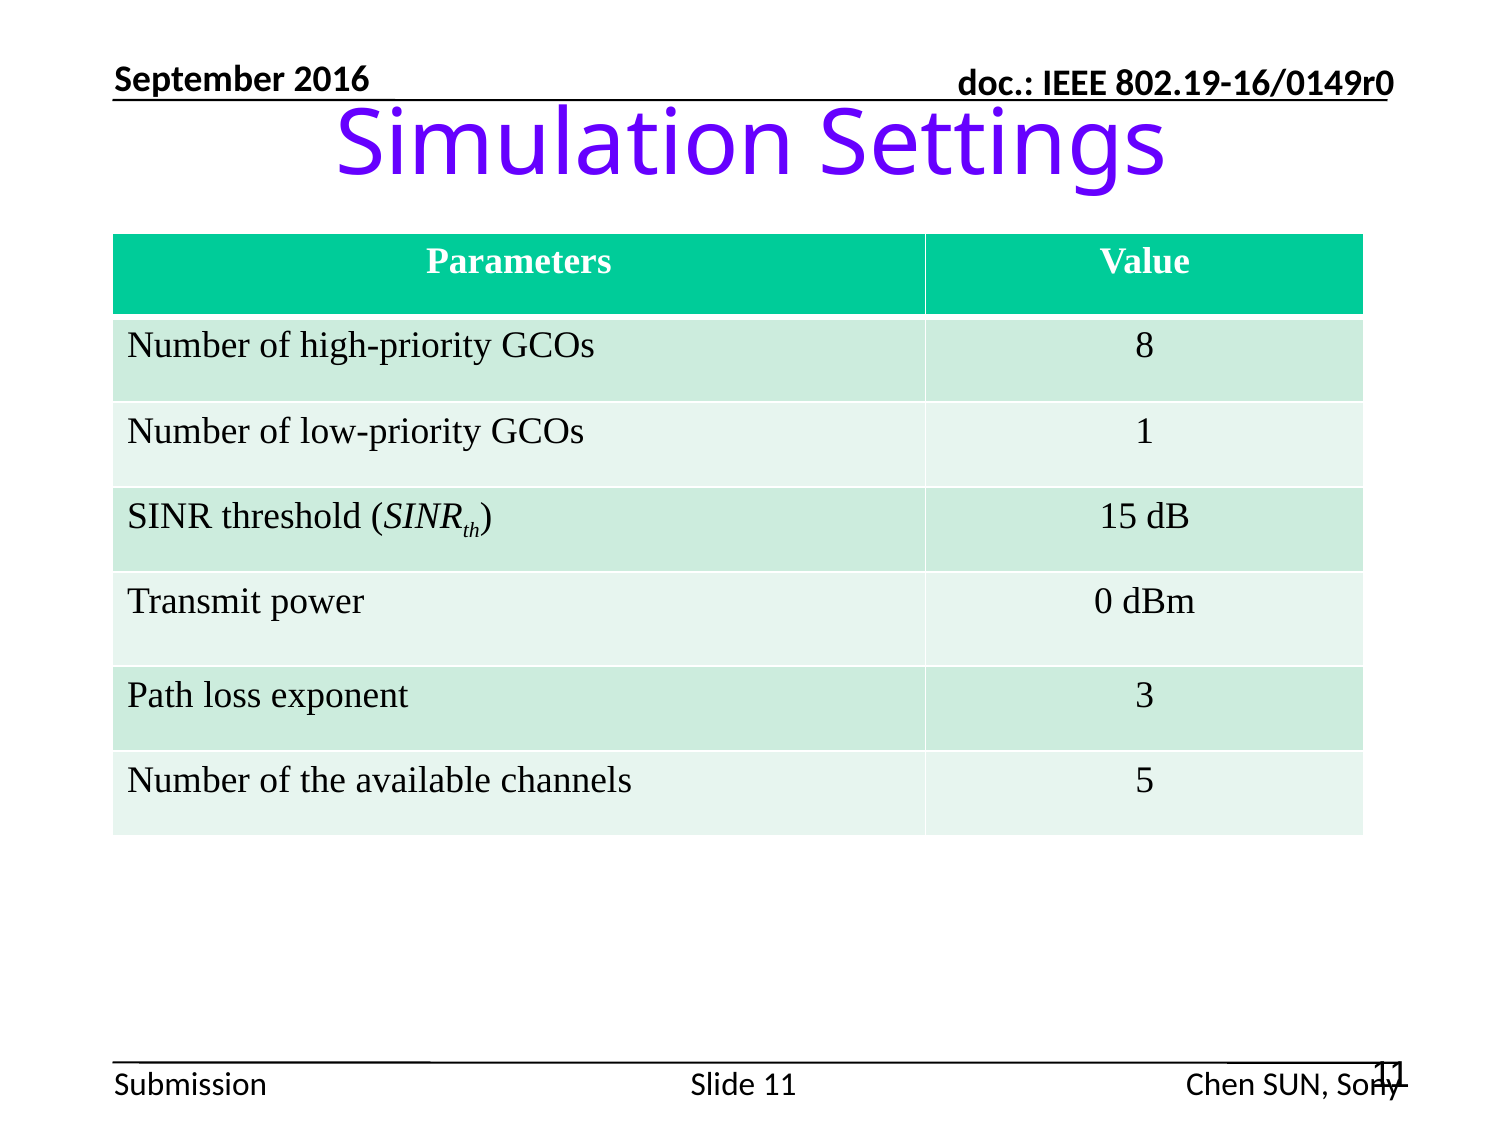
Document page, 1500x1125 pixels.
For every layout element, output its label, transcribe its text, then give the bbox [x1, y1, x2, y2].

table_header Value [926, 234, 1363, 314]
table_cell 3 [926, 667, 1363, 750]
table_cell Number of high-priority GCOs [113, 320, 925, 401]
footer Chen SUN, Sony [878, 1061, 1402, 1101]
table_cell 0 dBm [926, 573, 1363, 665]
text_box Simulation Settings [76, 44, 1427, 232]
table_cell SINR threshold (SINRth) [113, 488, 925, 571]
table_cell Number of the available channels [113, 752, 925, 835]
table_cell Path loss exponent [113, 667, 925, 750]
text_box 11 [1074, 1042, 1425, 1103]
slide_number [114, 54, 423, 100]
table_cell 1 [926, 403, 1363, 486]
table_cell Number of low-priority GCOs [113, 403, 925, 486]
table_cell 15 dB [926, 488, 1363, 571]
table_header Parameters [113, 234, 925, 314]
table_cell 5 [926, 752, 1363, 835]
table_cell 8 [926, 320, 1363, 401]
table_cell Transmit power [113, 573, 925, 665]
slide_number Slide 11 [687, 1061, 800, 1123]
